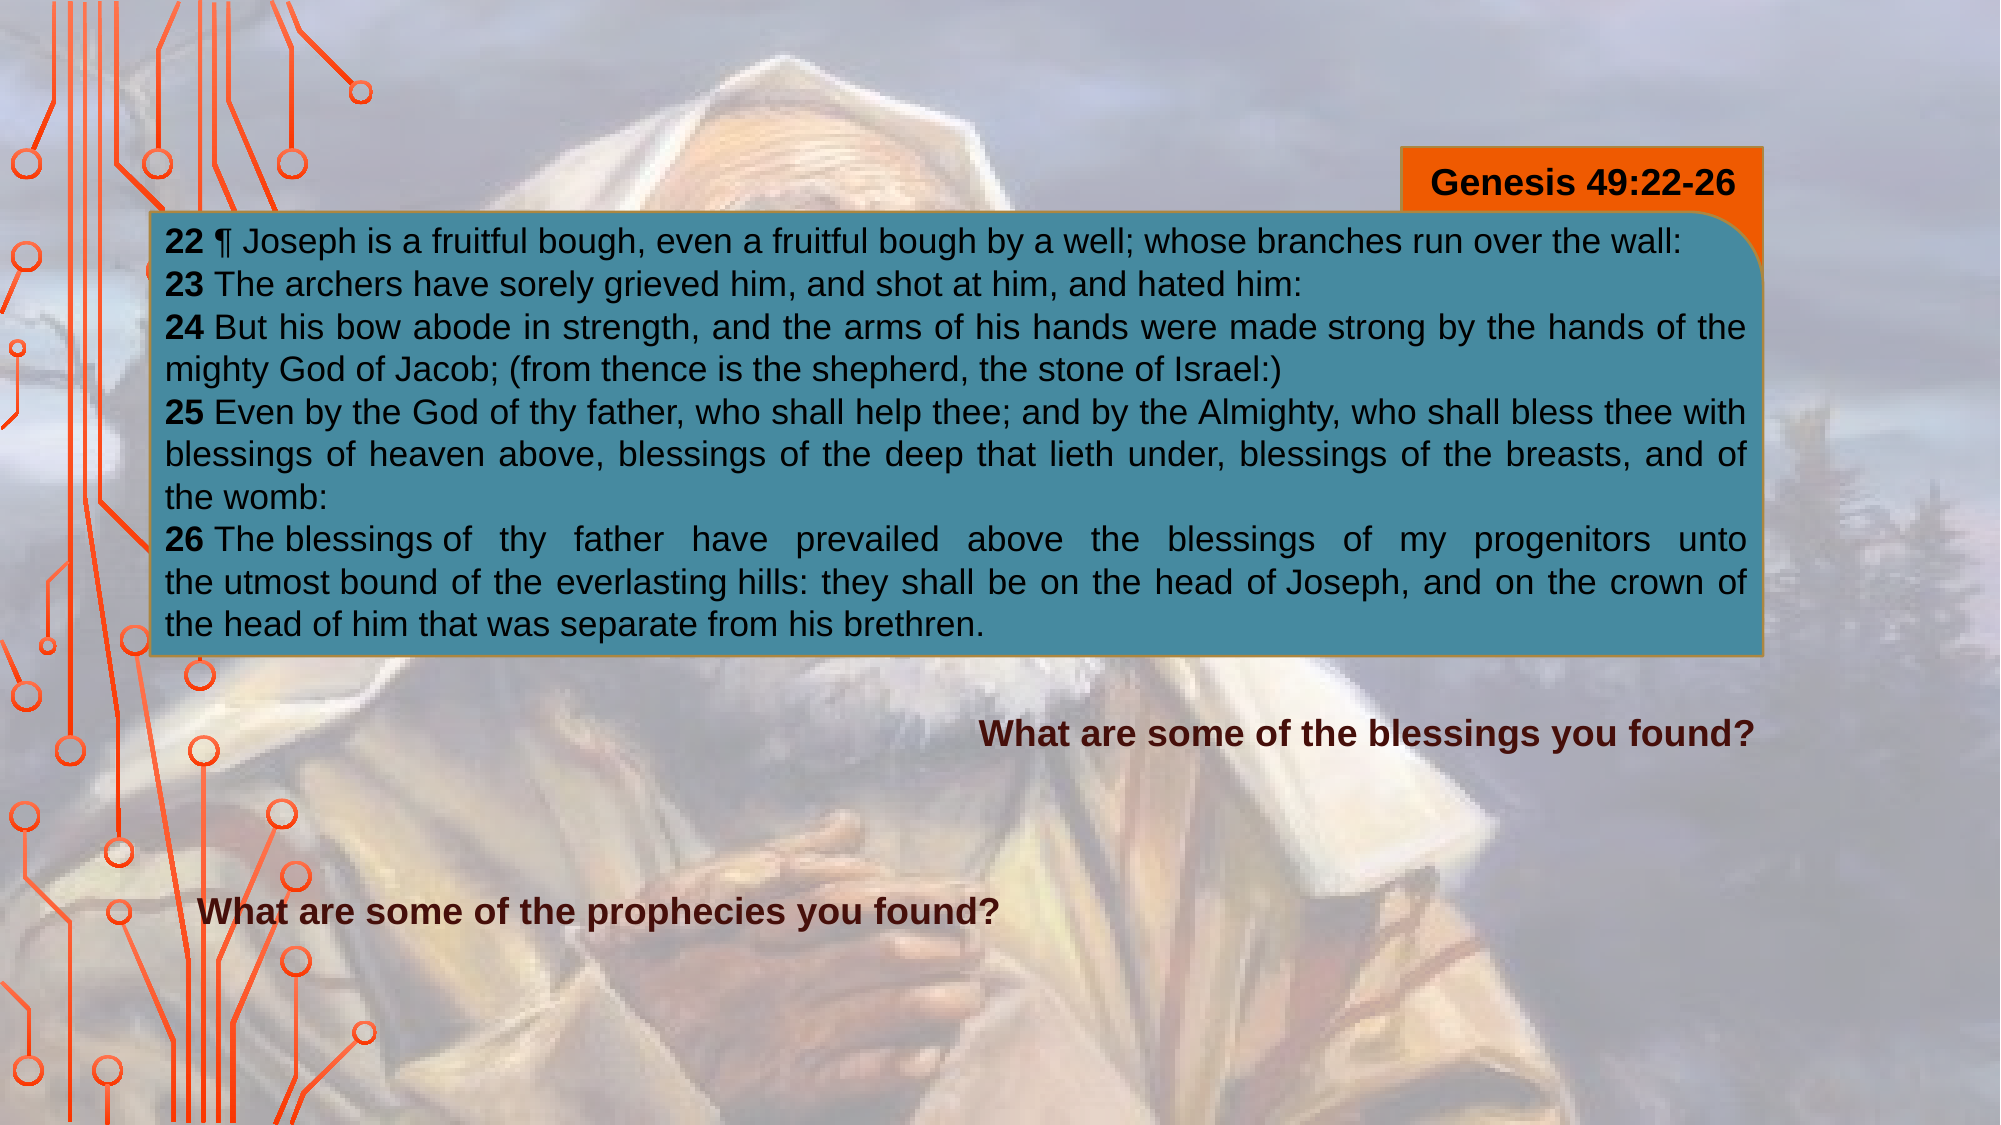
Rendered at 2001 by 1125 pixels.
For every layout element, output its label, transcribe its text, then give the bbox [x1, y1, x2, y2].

text_box [148, 210, 1765, 658]
text_box Genesis 49:22-26 [1415, 150, 1752, 211]
text_box What are some of the blessings you found? [963, 701, 1772, 762]
text_box [1400, 146, 1764, 211]
text_box What are some of the prophecies you found? [182, 879, 1017, 940]
text_box 22 ¶ Joseph is a fruitful bough, even a fruitful bough by a well; whose branches run over the wall: 23 The archers have sorely grieved him, and shot at him, and hated him: 24 But his bow abode in strength, and the arms of his hands were made strong by the hands of the mighty God of Jacob; (from thence is the shepherd, the stone of Israel:) 25 Even by the God of thy father, who shall help thee; and by the Almighty, who shall bless thee with blessings of heaven above, blessings of the deep that lieth under, blessings of the breasts, and of the womb: 26 The blessings of thy father have prevailed above the blessings of my progenitors unto the utmost bound of the everlasting hills: they shall be on the head of Joseph, and on the crown of the head of him that was separate from his brethren. [150, 211, 1764, 652]
